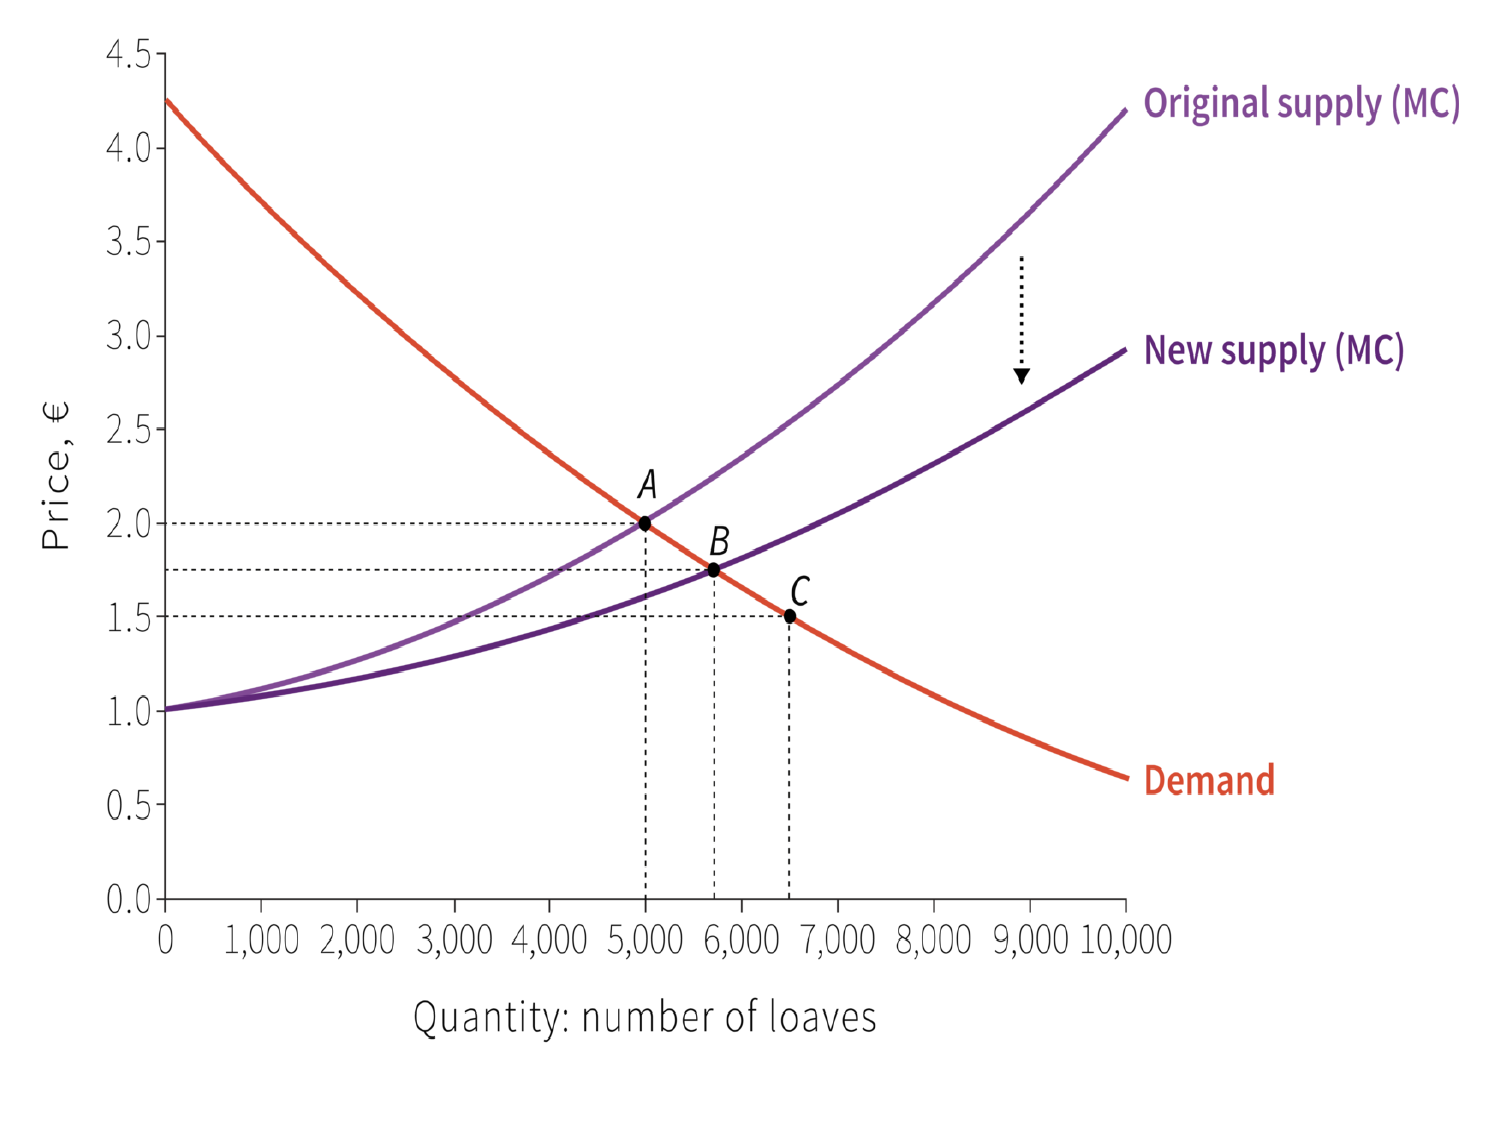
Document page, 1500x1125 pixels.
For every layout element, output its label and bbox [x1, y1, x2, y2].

picture [41, 38, 1459, 1087]
